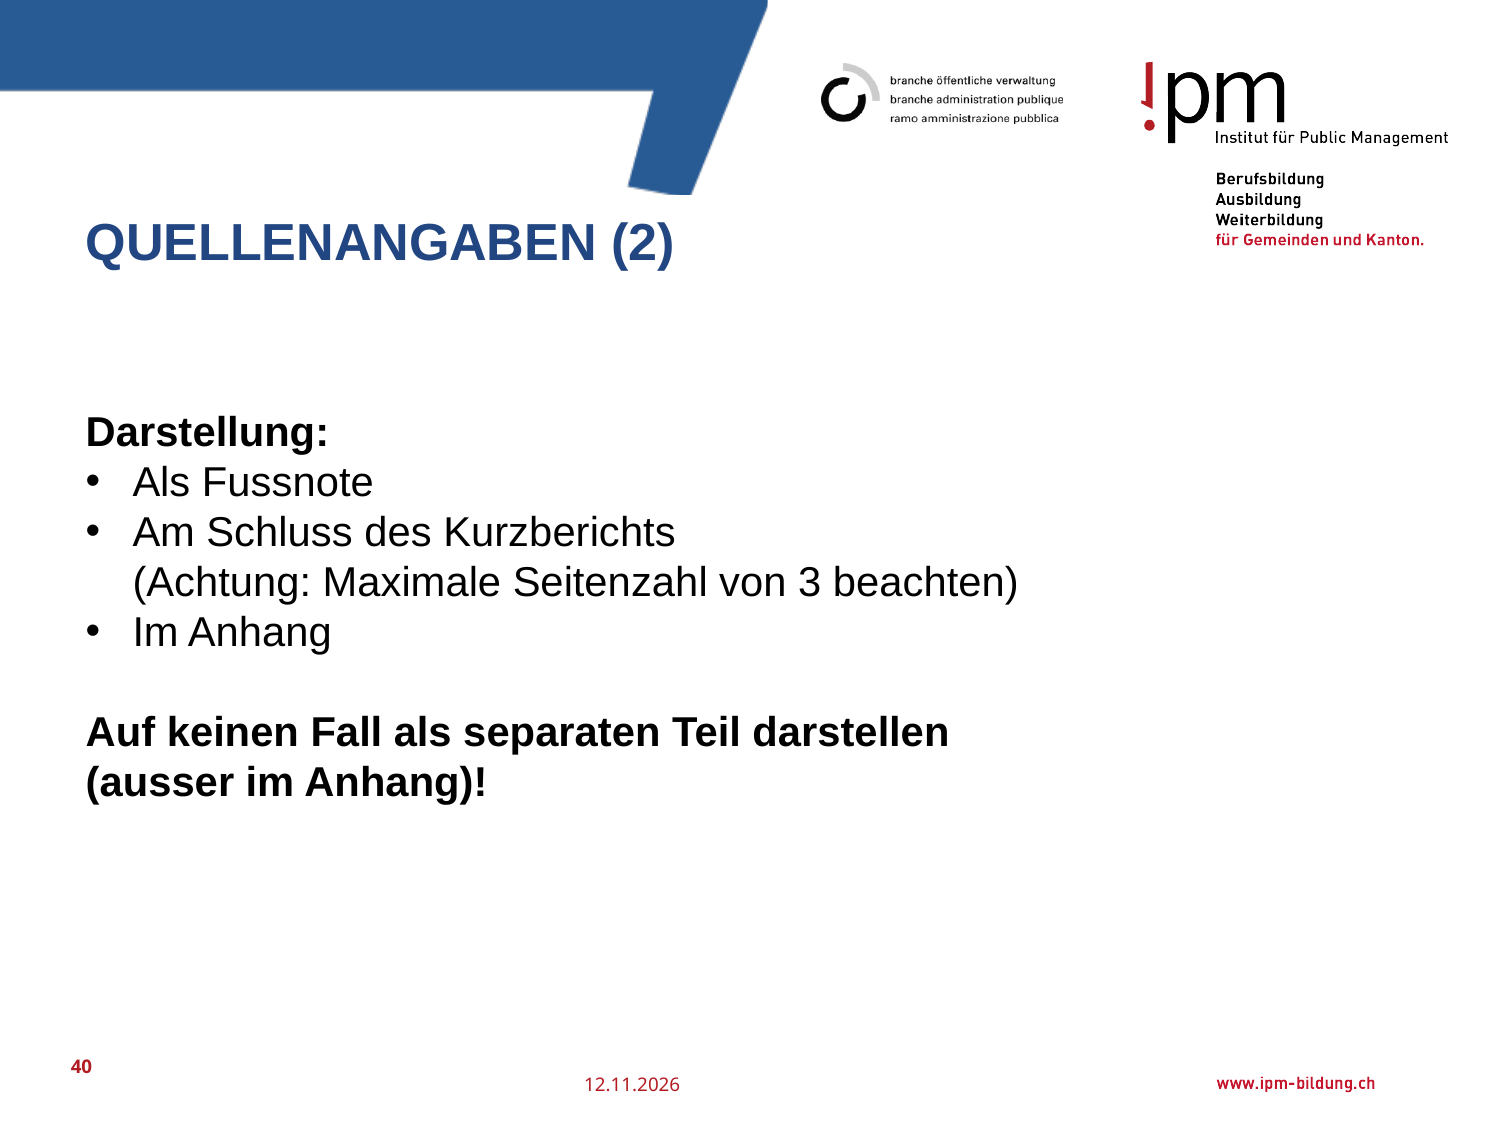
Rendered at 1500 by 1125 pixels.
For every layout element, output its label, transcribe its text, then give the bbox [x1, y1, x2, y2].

slide_number 40 [70, 1037, 409, 1098]
picture [821, 63, 1063, 124]
picture [1213, 1074, 1376, 1094]
title Quellenangaben (2) [70, 208, 1217, 350]
picture [1136, 57, 1453, 250]
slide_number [430, 1055, 681, 1116]
list Darstellung: Als Fussnote Am Schluss des Kurzberichts (Achtung: Maximale Seitenzahl von 3 beachten) Im Anhang Auf keinen Fall als separaten Teil darstellen (ausser im Anhang)! [70, 397, 1306, 1000]
